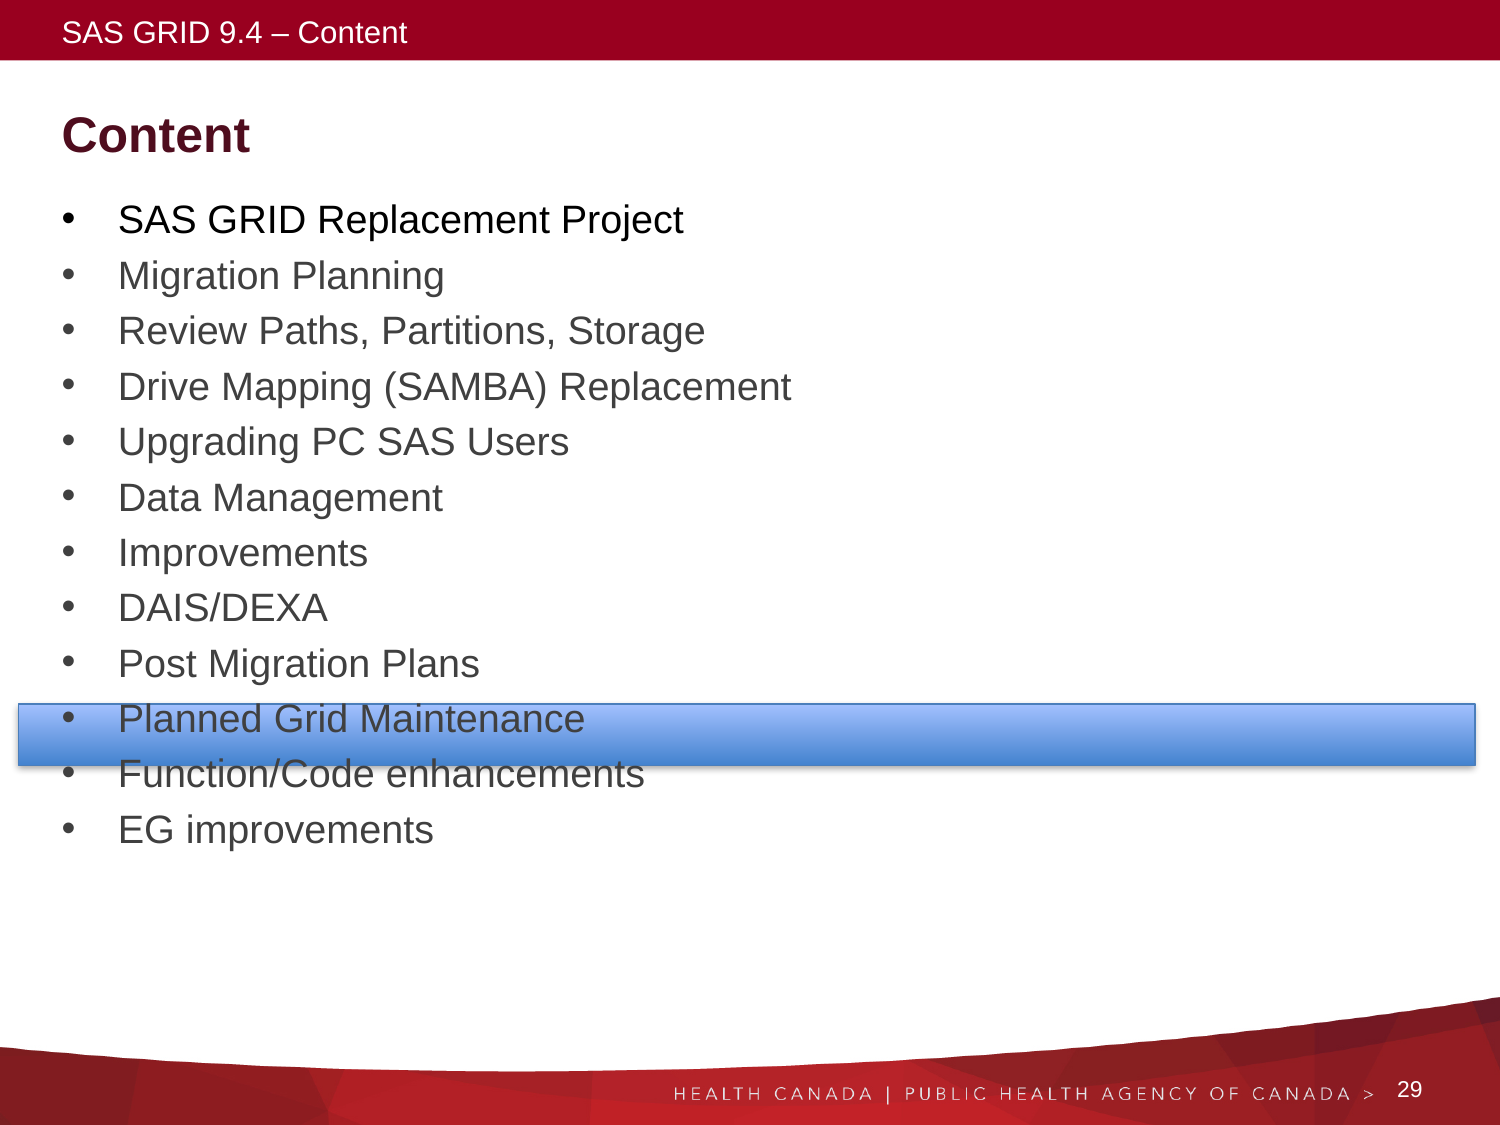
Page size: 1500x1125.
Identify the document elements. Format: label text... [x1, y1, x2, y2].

list SAS GRID 9.4 – Content [46, 4, 1455, 61]
text_box [1455, 703, 1476, 766]
text_box [18, 703, 46, 766]
slide_number 29 [1382, 1057, 1476, 1118]
list SAS GRID Replacement Project Migration Planning Review Paths, Partitions, Storage Drive Mapping (SAMBA) Replacement Upgrading PC SAS Users Data Management Improvements DAIS/DEXA Post Migration Plans Planned Grid Maintenance Function/Code enhancements EG improvements [46, 186, 1455, 991]
title Content [46, 71, 1455, 171]
picture [0, 61, 1500, 1125]
